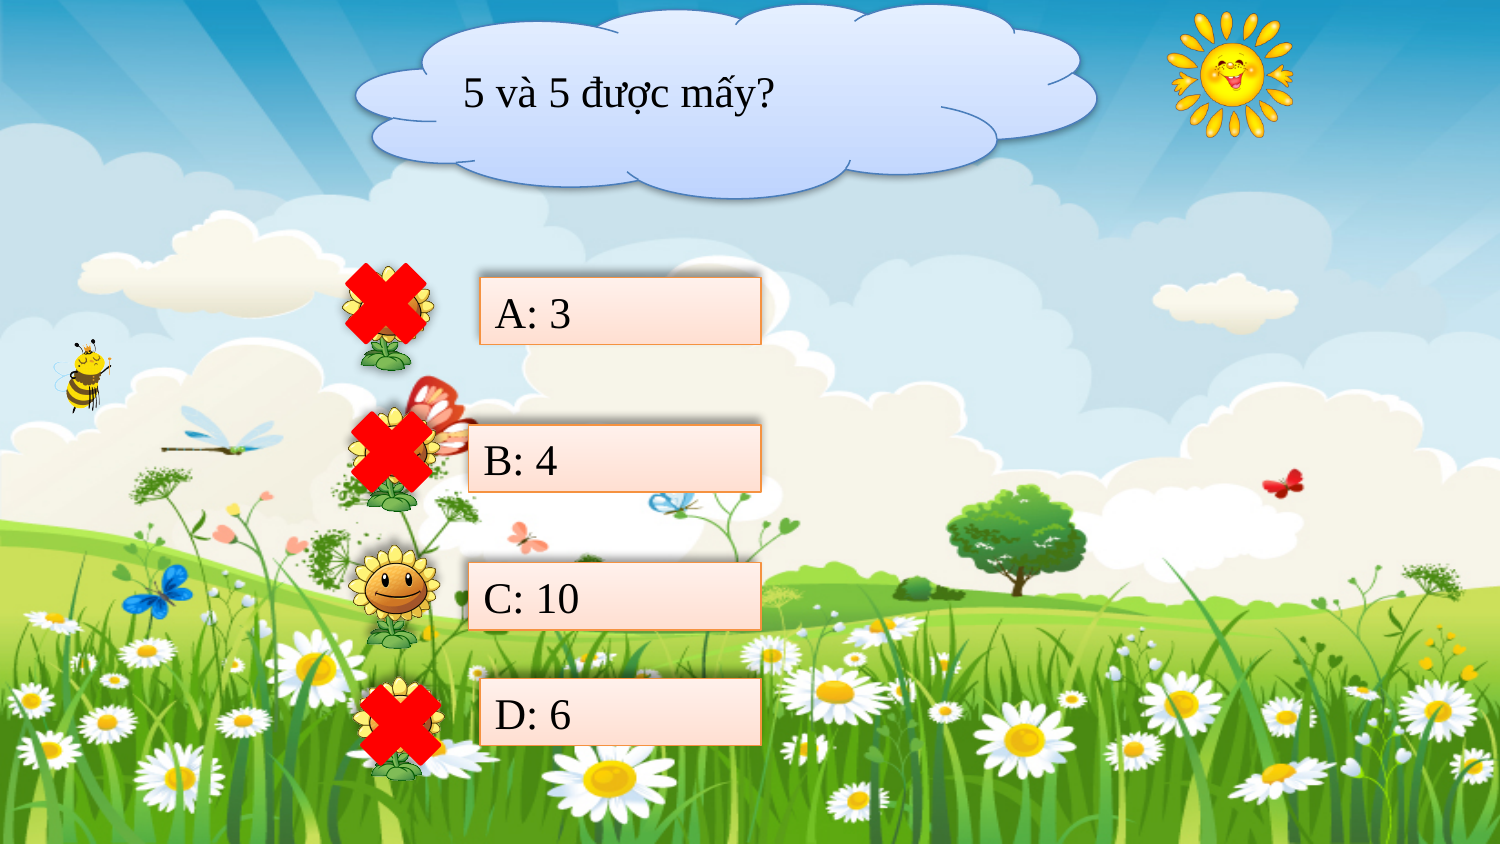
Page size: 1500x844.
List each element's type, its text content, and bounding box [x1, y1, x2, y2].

text_box [354, 3, 1098, 200]
text_box D: 6 [479, 678, 762, 746]
picture [0, 0, 1500, 844]
text_box 5 và 5 được mấy? [448, 56, 1030, 124]
text_box C: 10 [468, 562, 762, 631]
text_box A: 3 [479, 277, 762, 345]
text_box B: 4 [468, 424, 762, 493]
